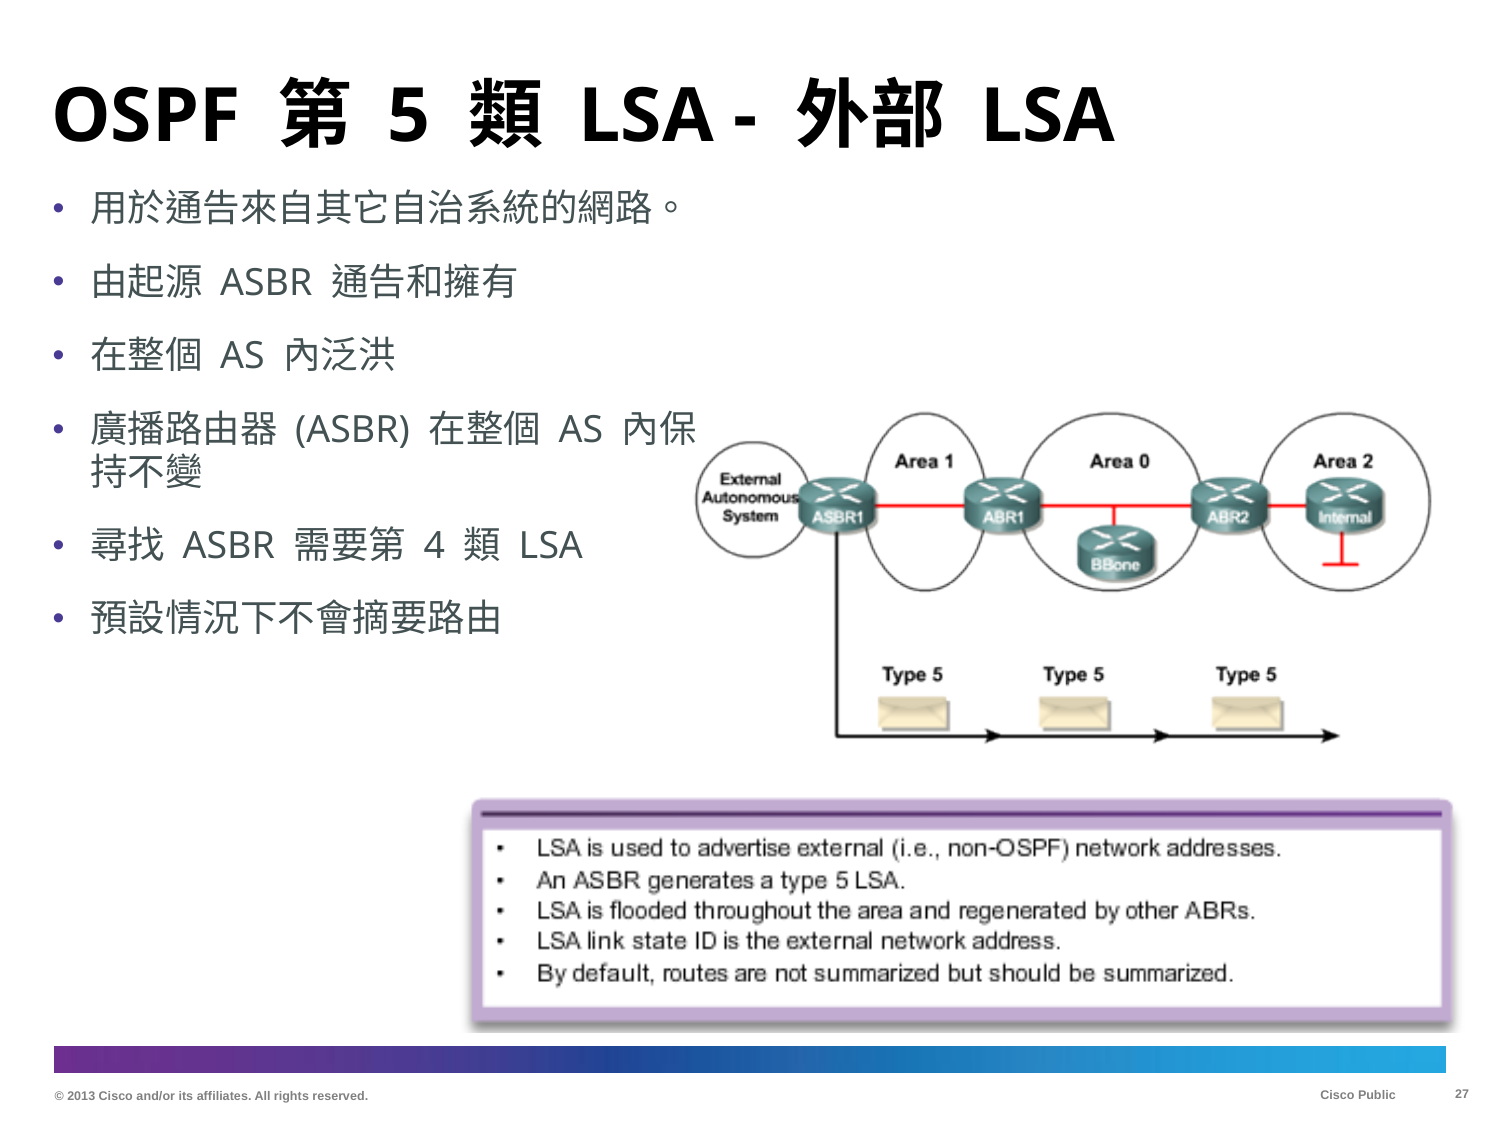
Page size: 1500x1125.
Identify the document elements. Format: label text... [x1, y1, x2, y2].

picture [692, 384, 1445, 789]
picture [441, 792, 1477, 1033]
title OSPF 第 5 類 LSA - 外部 LSA [37, 25, 1447, 164]
list 用於通告來自其它自治系統的網路。 由起源 ASBR 通告和擁有 在整個 AS 內泛洪 廣播路由器 (ASBR) 在整個 AS 內保持不變 尋找 ASBR 需要第 4 類 LSA 預設情況下不會摘要路由 [37, 179, 714, 1033]
picture [54, 1046, 1446, 1073]
